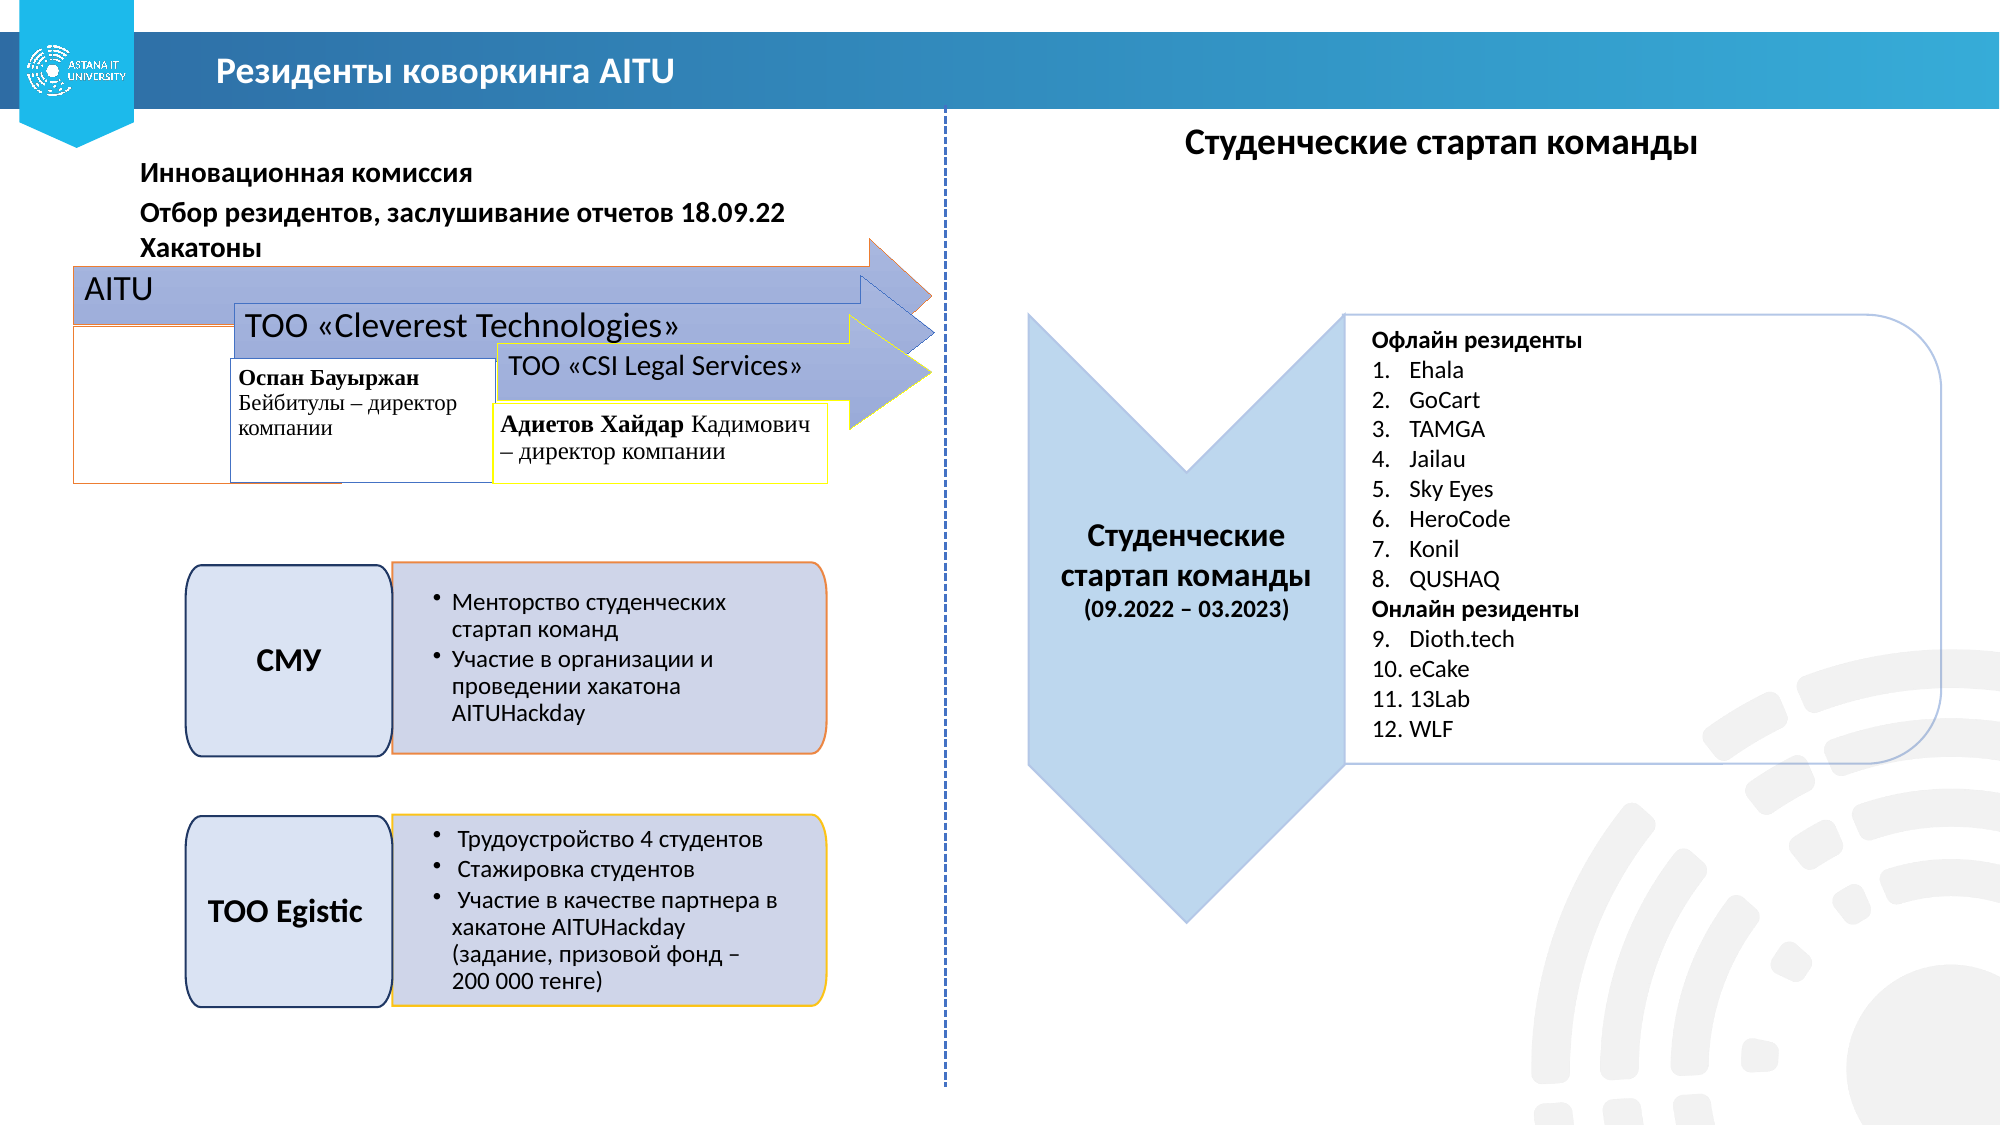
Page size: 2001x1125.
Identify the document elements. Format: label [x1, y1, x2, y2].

text_box [73, 146, 935, 484]
picture [1531, 649, 2000, 1125]
text_box [185, 562, 827, 1008]
text_box [1028, 314, 1942, 923]
picture [27, 45, 126, 96]
text_box [0, 0, 2000, 1087]
